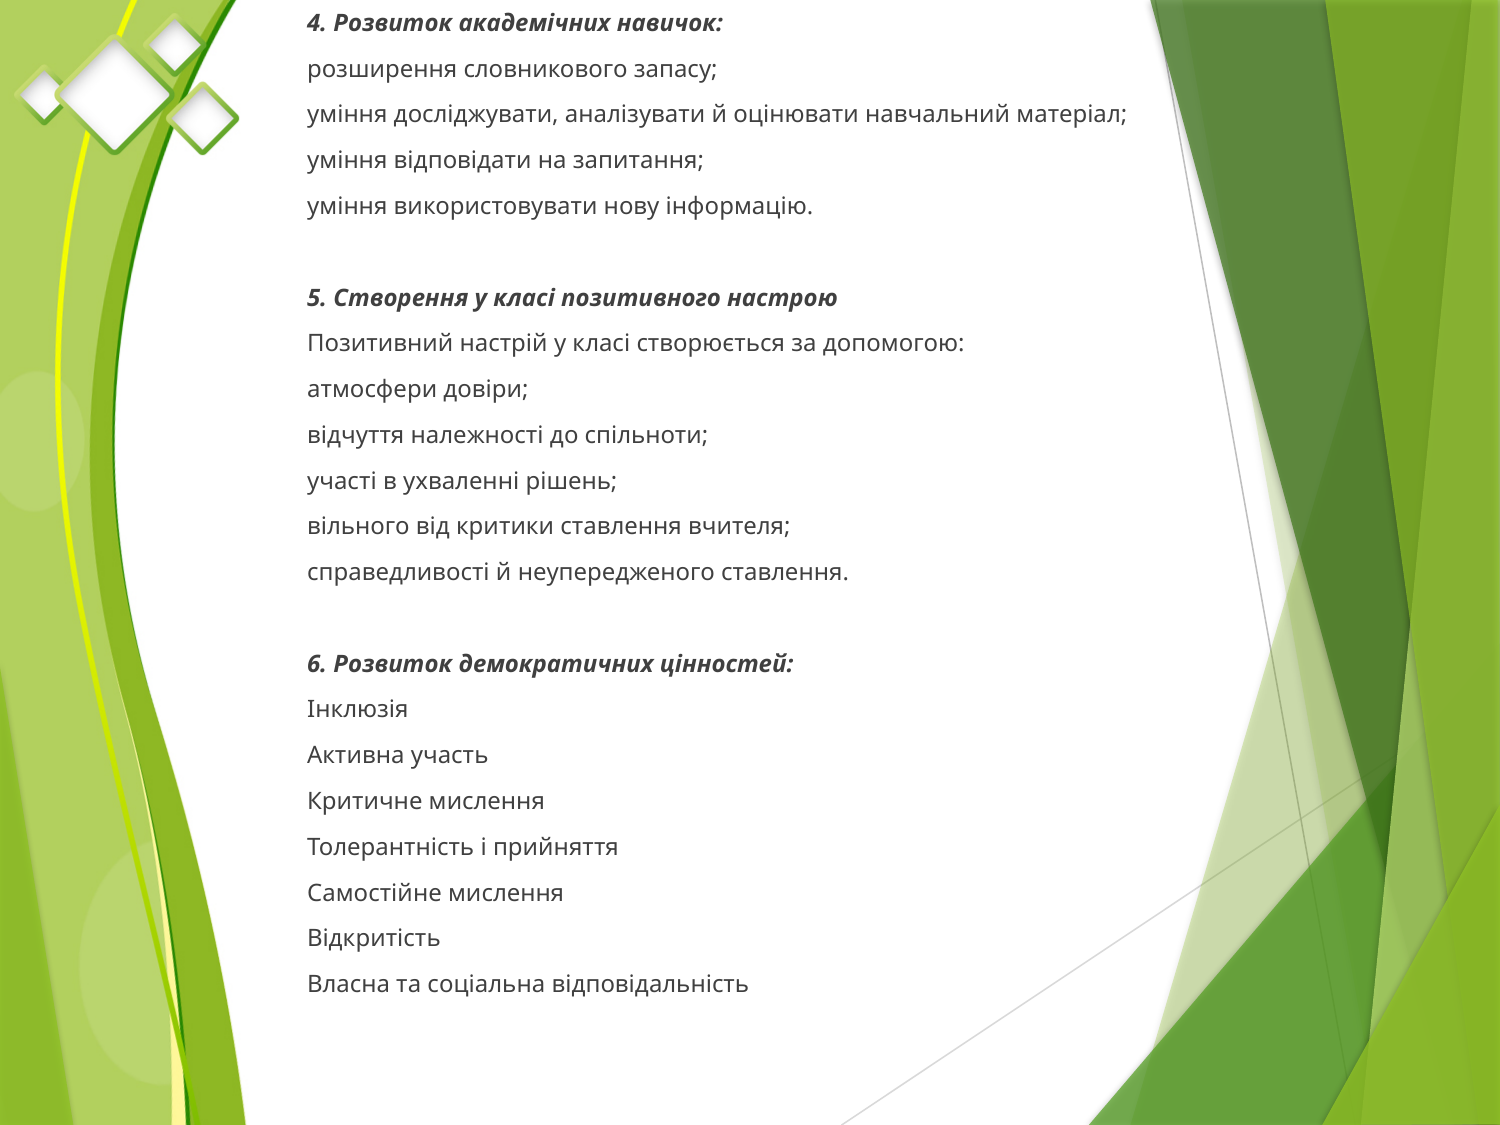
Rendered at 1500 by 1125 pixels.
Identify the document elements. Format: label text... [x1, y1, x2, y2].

list 4. Розвиток академічних навичок: розширення словникового запасу; уміння досліджувати, аналізувати й оцінювати навчальний матеріал; уміння відповідати на запитання; уміння використовувати нову інформацію. 5. Створення у класі позитивного настрою Позитивний настрій у класі створюється за допомогою: атмосфери довіри; відчуття належності до спільноти; участі в ухваленні рішень; вільного від критики ставлення вчителя; справедливості й неупередженого ставлення. 6. Розвиток демократичних цінностей: Інклюзія Активна участь Критичне мислення Толерантність і прийняття Самостійне мислення Відкритість Власна та соціальна відповідальність [242, 0, 1319, 1012]
picture [0, 0, 1008, 1125]
picture [845, 1012, 1163, 1125]
